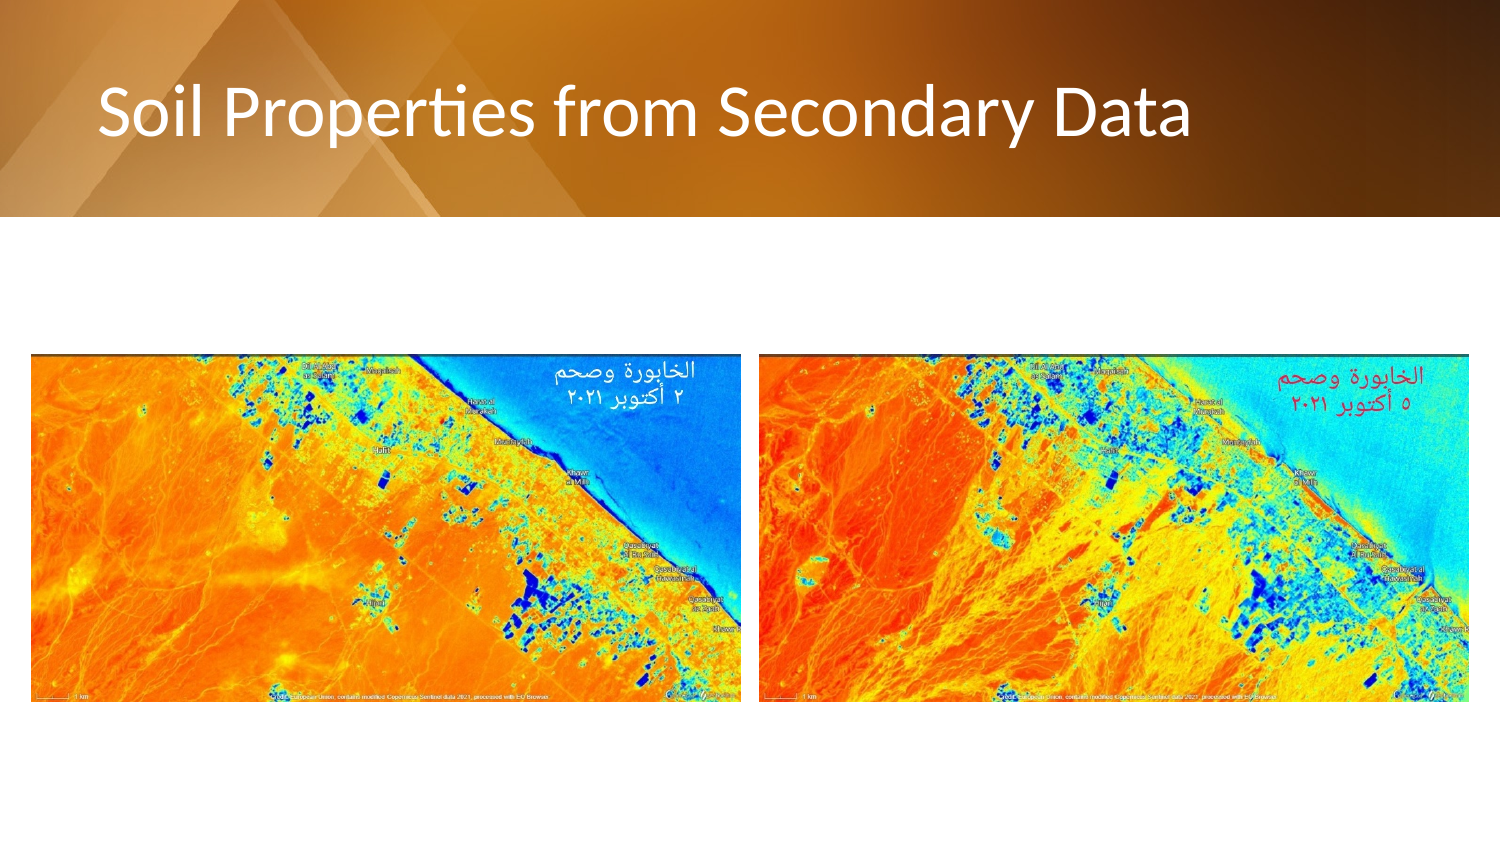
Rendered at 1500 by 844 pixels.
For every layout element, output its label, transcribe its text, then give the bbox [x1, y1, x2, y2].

picture [0, 0, 1500, 844]
title Soil Properties from Secondary Data [82, 44, 1438, 170]
